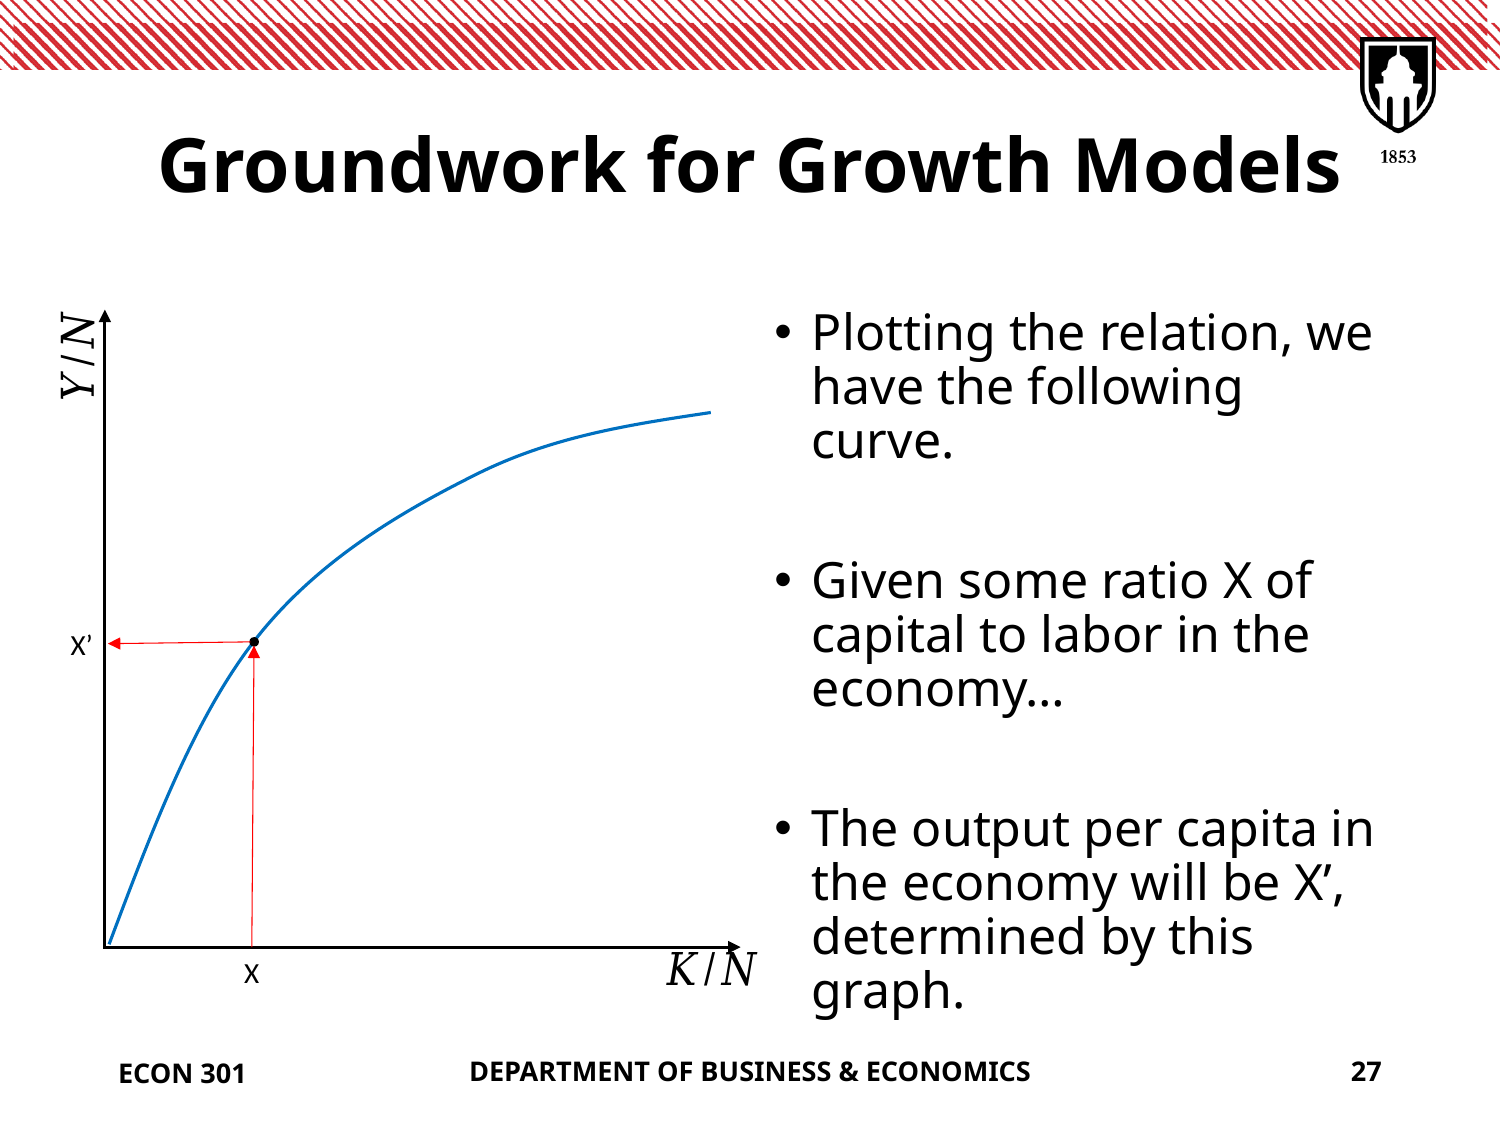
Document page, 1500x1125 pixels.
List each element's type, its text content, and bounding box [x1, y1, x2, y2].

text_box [108, 641, 251, 645]
text_box X’ [55, 629, 108, 669]
text_box [249, 637, 259, 647]
title Groundwork for Growth Models [103, 59, 1397, 278]
text_box X [229, 948, 275, 997]
footer DEPARTMENT OF BUSINESS & ECONOMICS [277, 1042, 1059, 1103]
text_box [254, 411, 711, 817]
list Plotting the relation, we have the following curve. Given some ratio X of capital to labor in the economy… The output per capita in the economy will be X’, determined by this graph. [759, 299, 1397, 1014]
slide_number 27 [1059, 1042, 1397, 1103]
text_box [108, 645, 251, 945]
slide_number ECON 301 [103, 1042, 277, 1103]
picture [0, 0, 1500, 163]
text_box X’ [55, 618, 108, 628]
